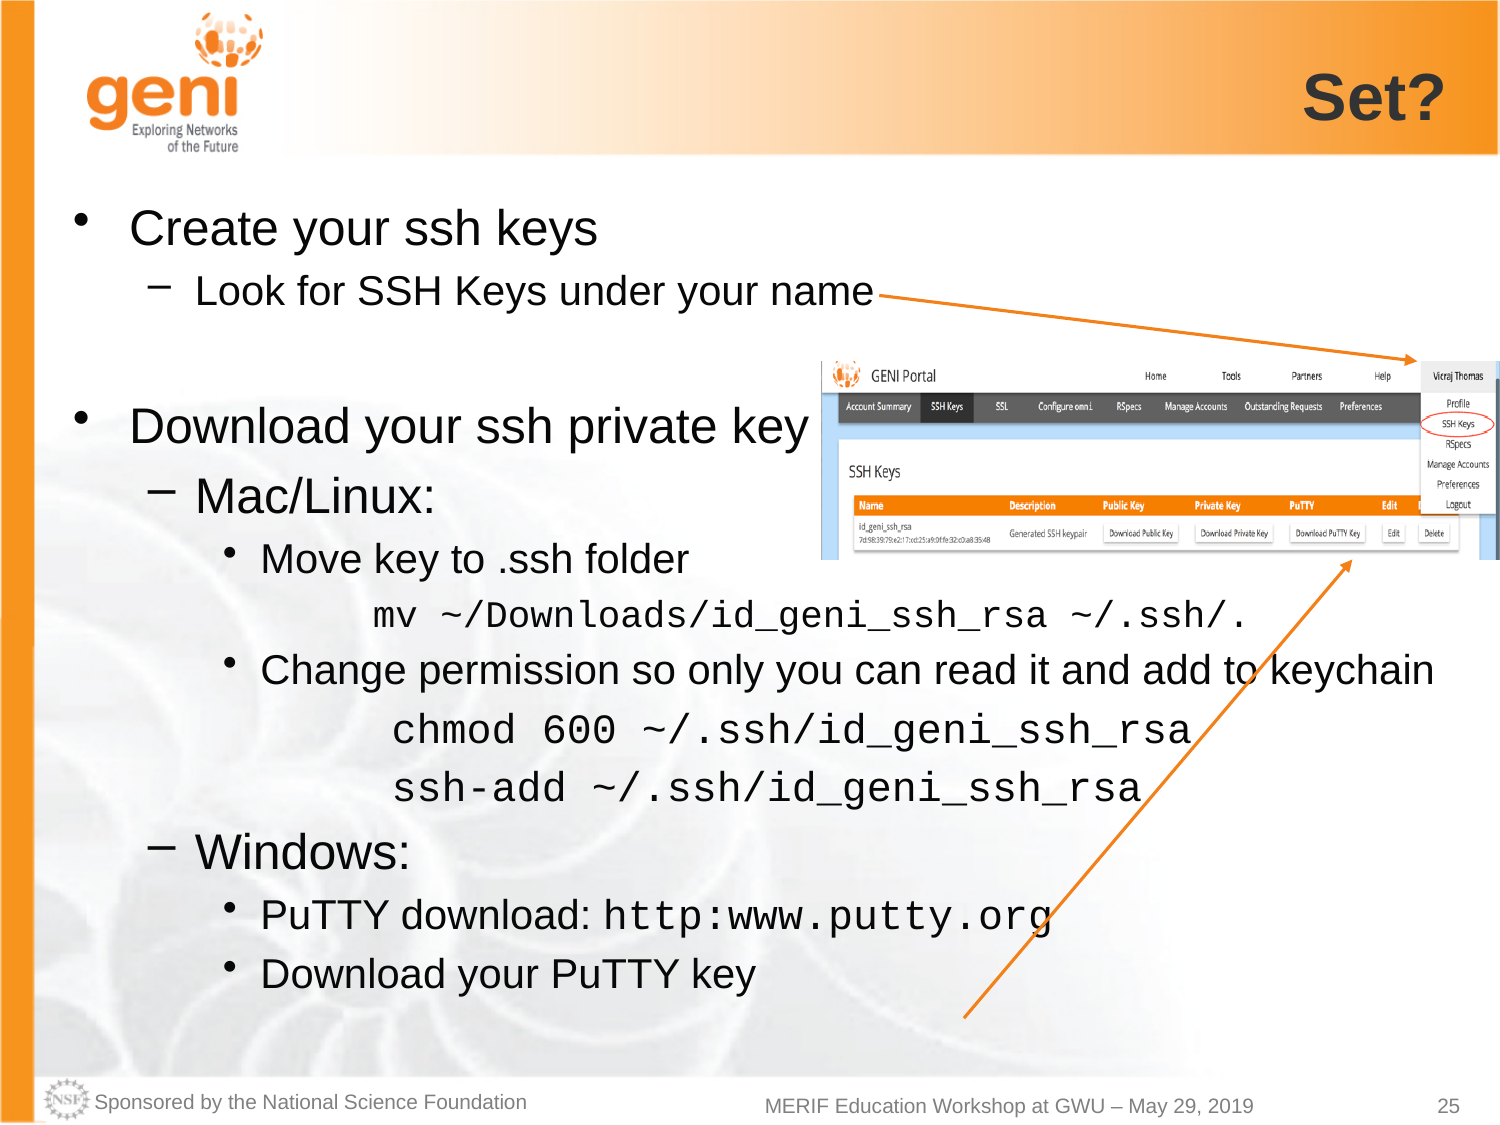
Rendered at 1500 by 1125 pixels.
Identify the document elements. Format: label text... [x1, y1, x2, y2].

list Create your ssh keys Look for SSH Keys under your name Download your ssh private key Mac/Linux: Move key to .ssh folder mv ~/Downloads/id_geni_ssh_rsa ~/.ssh/. Change permission so only you can read it and add to keychain chmod 600 ~/.ssh/id_geni_ssh_rsa ssh-add ~/.ssh/id_geni_ssh_rsa Windows: PuTTY download: http:www.putty.org Download your PuTTY key [57, 187, 1463, 1069]
picture [0, 0, 1500, 1125]
title Set? [112, 0, 1463, 187]
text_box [878, 295, 1418, 362]
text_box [963, 559, 1353, 1019]
